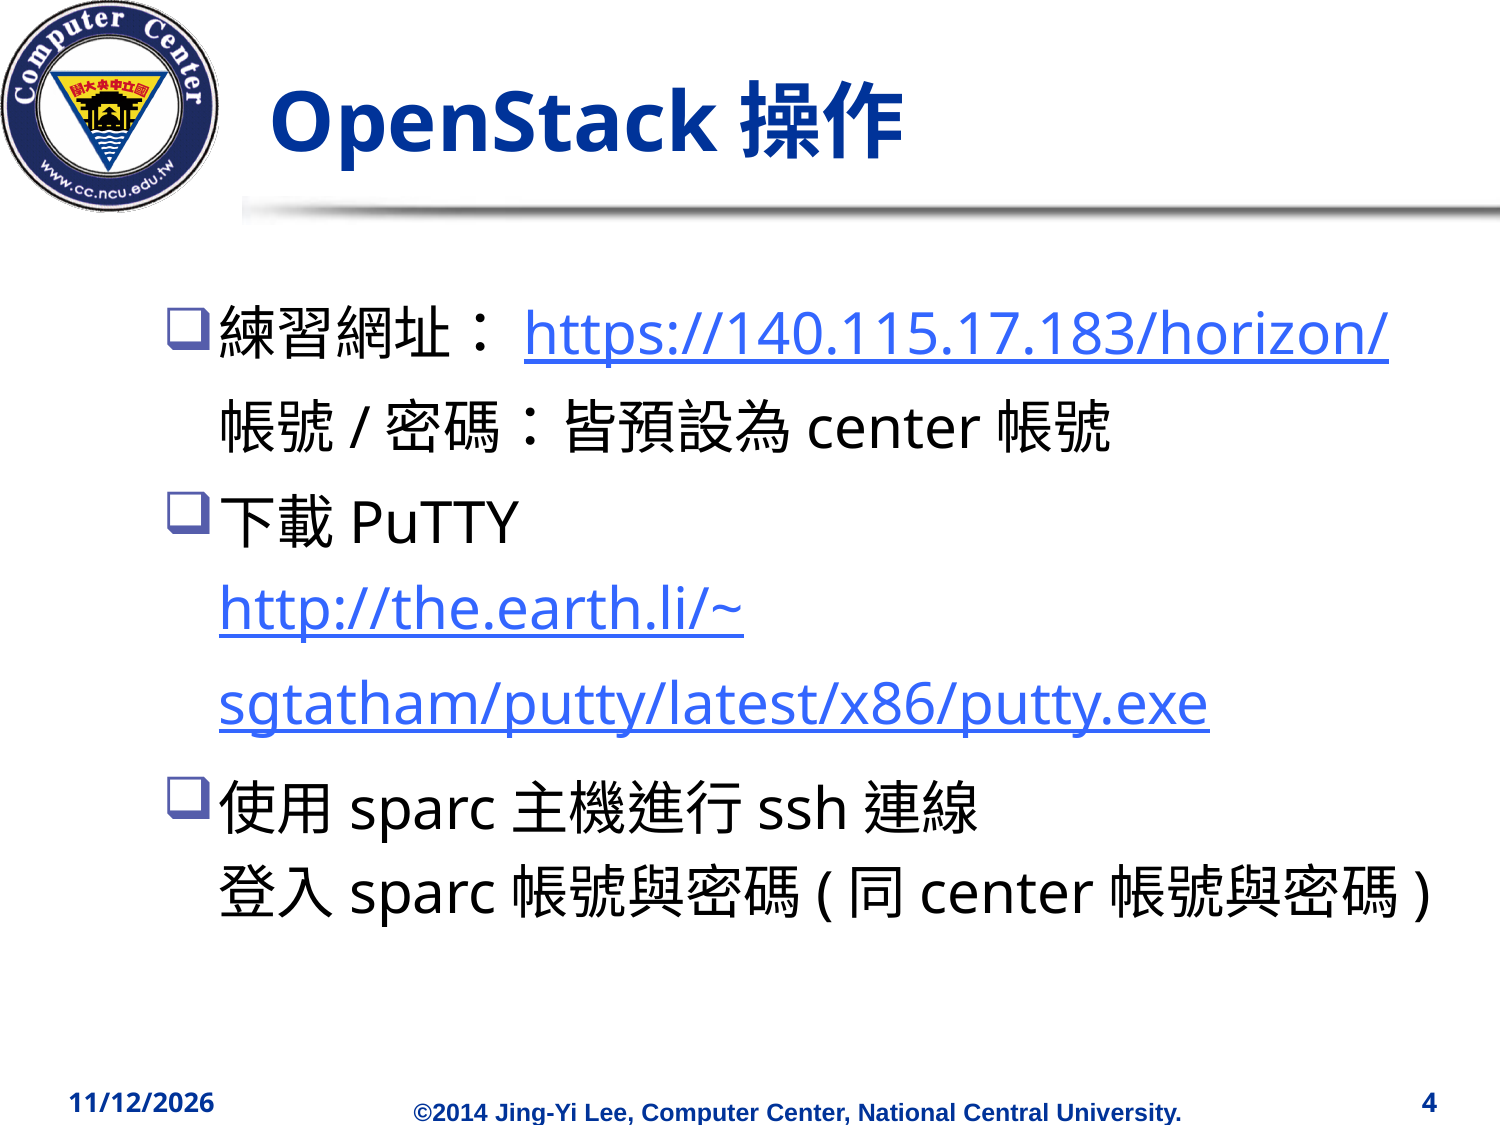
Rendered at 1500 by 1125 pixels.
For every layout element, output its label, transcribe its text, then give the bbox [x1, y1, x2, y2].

slide_number 4 [1139, 1078, 1453, 1125]
picture [0, 0, 219, 219]
picture [242, 196, 1500, 225]
title OpenStack操作 [253, 42, 1500, 193]
list 練習網址：https://140.115.17.183/horizon/ 帳號/密碼：皆預設為center帳號 下載PuTTY http://the.earth.li/~sgtatham/putty/latest/x86/putty.exe 使用sparc主機進行ssh連線 登入sparc帳號與密碼(同center帳號與密碼) [147, 273, 1447, 1059]
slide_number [53, 1078, 366, 1125]
